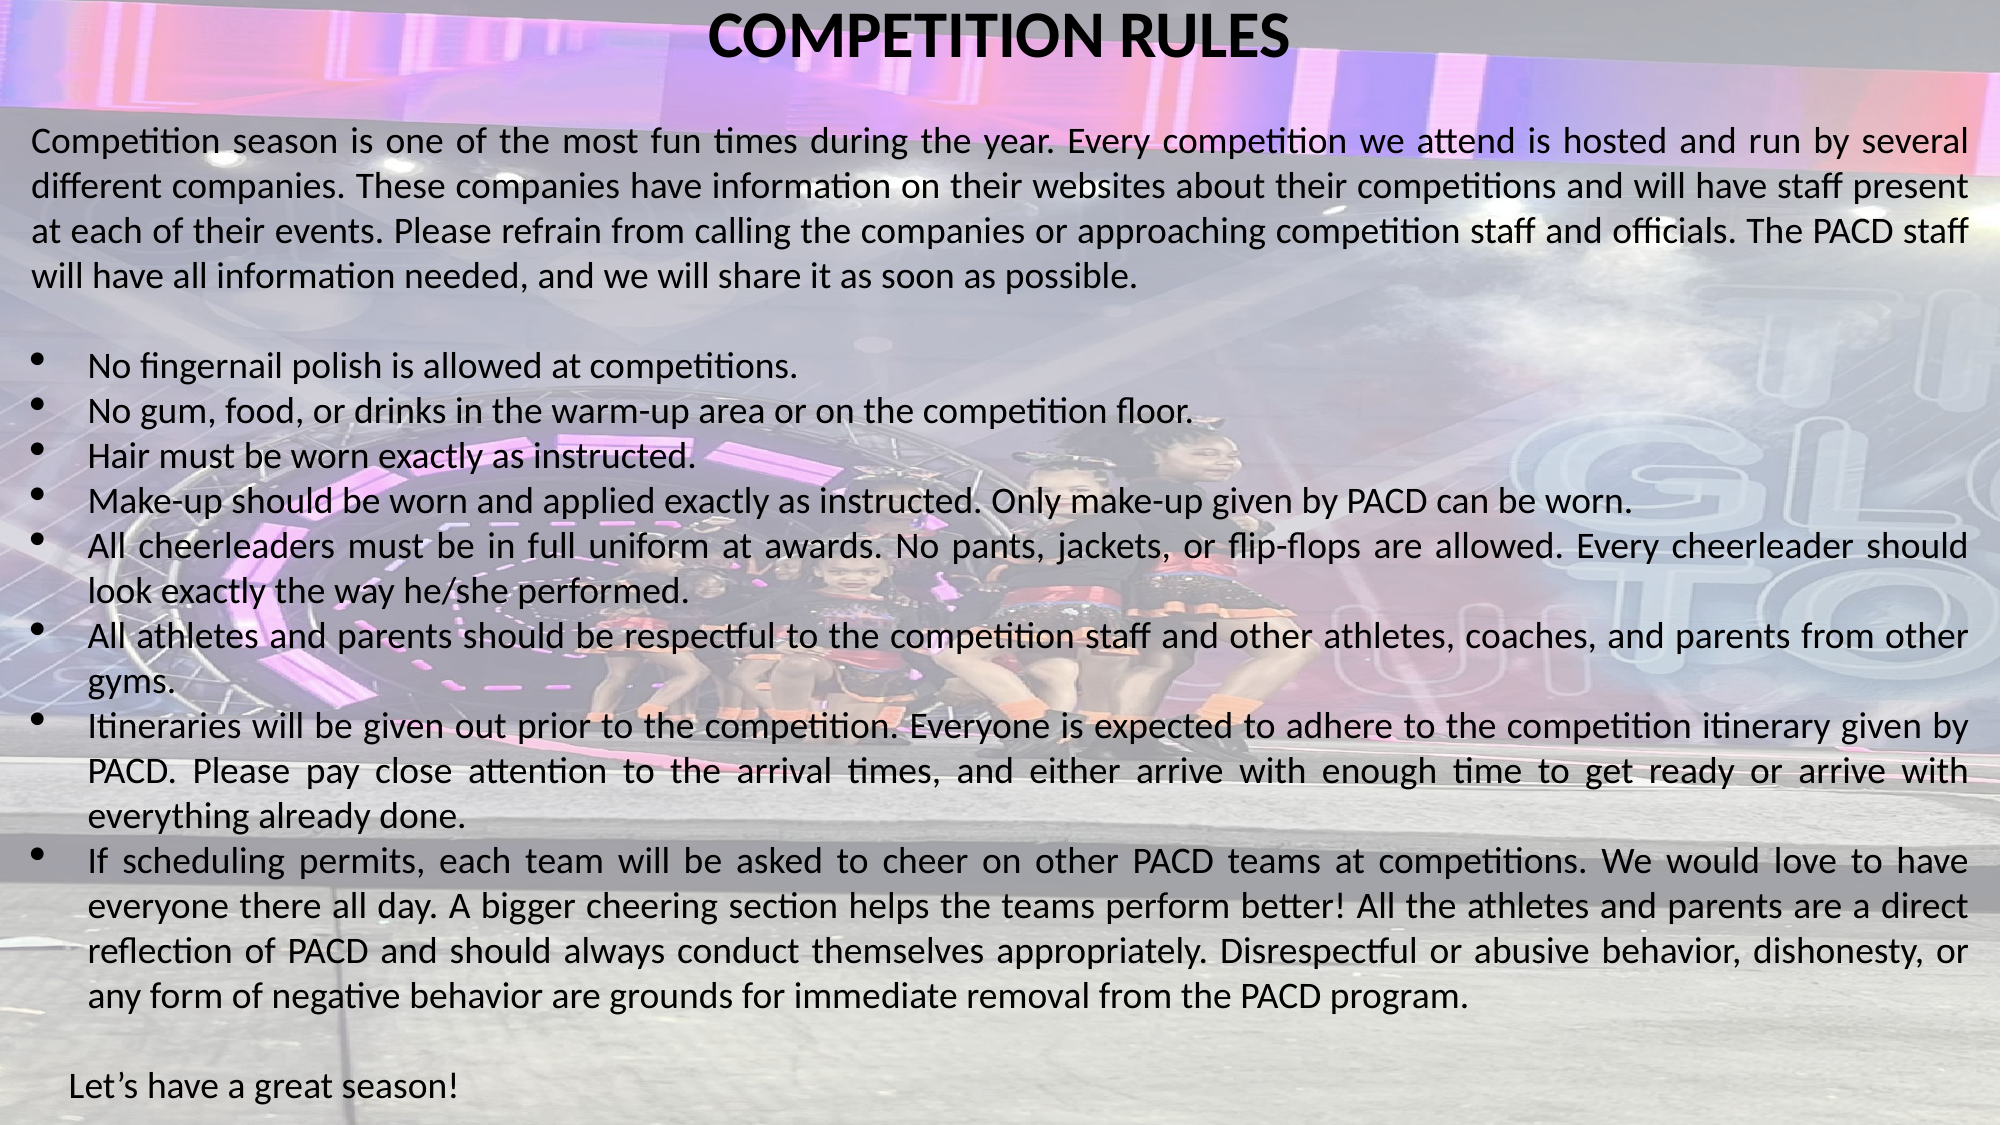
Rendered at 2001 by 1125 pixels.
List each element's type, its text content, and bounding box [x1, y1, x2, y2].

text_box COMPETITION RULES Competition season is one of the most fun times during the year. Every competition we attend is hosted and run by several different companies. These companies have information on their websites about their competitions and will have staff present at each of their events. Please refrain from calling the companies or approaching competition staff and officials. The PACD staff will have all information needed, and we will share it as soon as possible. No fingernail polish is allowed at competitions. No gum, food, or drinks in the warm-up area or on the competition floor. Hair must be worn exactly as instructed. Make-up should be worn and applied exactly as instructed. Only make-up given by PACD can be worn. All cheerleaders must be in full uniform at awards. No pants, jackets, or flip-flops are allowed. Every cheerleader should look exactly the way he/she performed. All athletes and parents should be respectful to the competition staff and other athletes, coaches, and parents from other gyms. Itineraries will be given out prior to the competition. Everyone is expected to adhere to the competition itinerary given by PACD. Please pay close attention to the arrival times, and either arrive with enough time to get ready or arrive with everything already done. If scheduling permits, each team will be asked to cheer on other PACD teams at competitions. We would love to have everyone there all day. A bigger cheering section helps the teams perform better! All the athletes and parents are a direct reflection of PACD and should always conduct themselves appropriately. Disrespectful or abusive behavior, dishonesty, or any form of negative behavior are grounds for immediate removal from the PACD program. Let’s have a great season! [16, 0, 1984, 1114]
